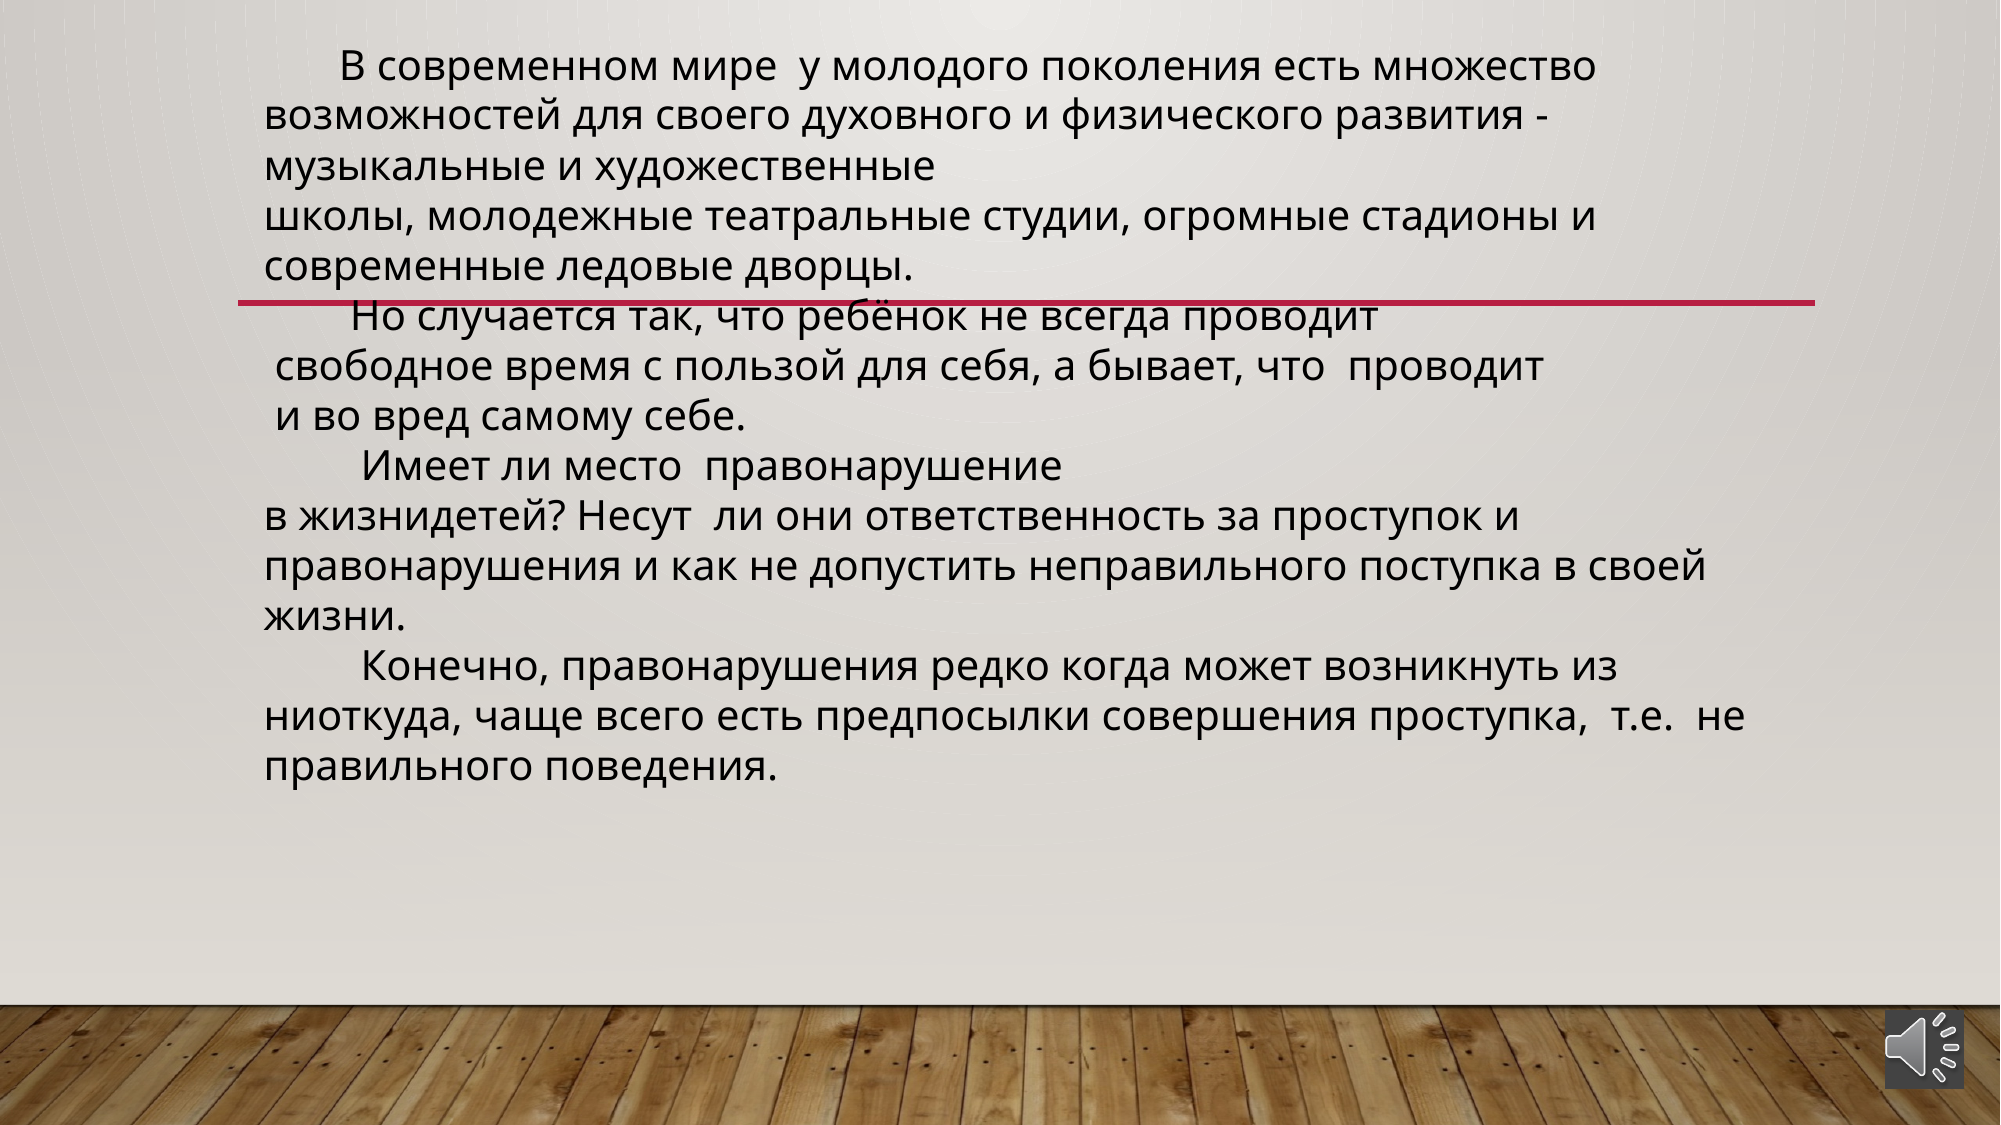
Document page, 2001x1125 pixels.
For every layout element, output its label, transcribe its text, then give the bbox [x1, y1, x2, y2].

text_box В современном мире у молодого поколения есть множество возможностей для своего духовного и физического развития - музыкальные и художественные школы, молодежные театральные студии, огромные стадионы и современные ледовые дворцы. Но случается так, что ребёнок не всегда проводит свободное время с пользой для себя, а бывает, что проводит и во вред самому себе. Имеет ли место правонарушение в жизнидетей? Несут ли они ответственность за проступок и правонарушения и как не допустить неправильного поступка в своей жизни. Конечно, правонарушения редко когда может возникнуть из ниоткуда, чаще всего есть предпосылки совершения проступка, т.е. не правильного поведения. [249, 31, 1814, 797]
picture [0, 1005, 2000, 1125]
